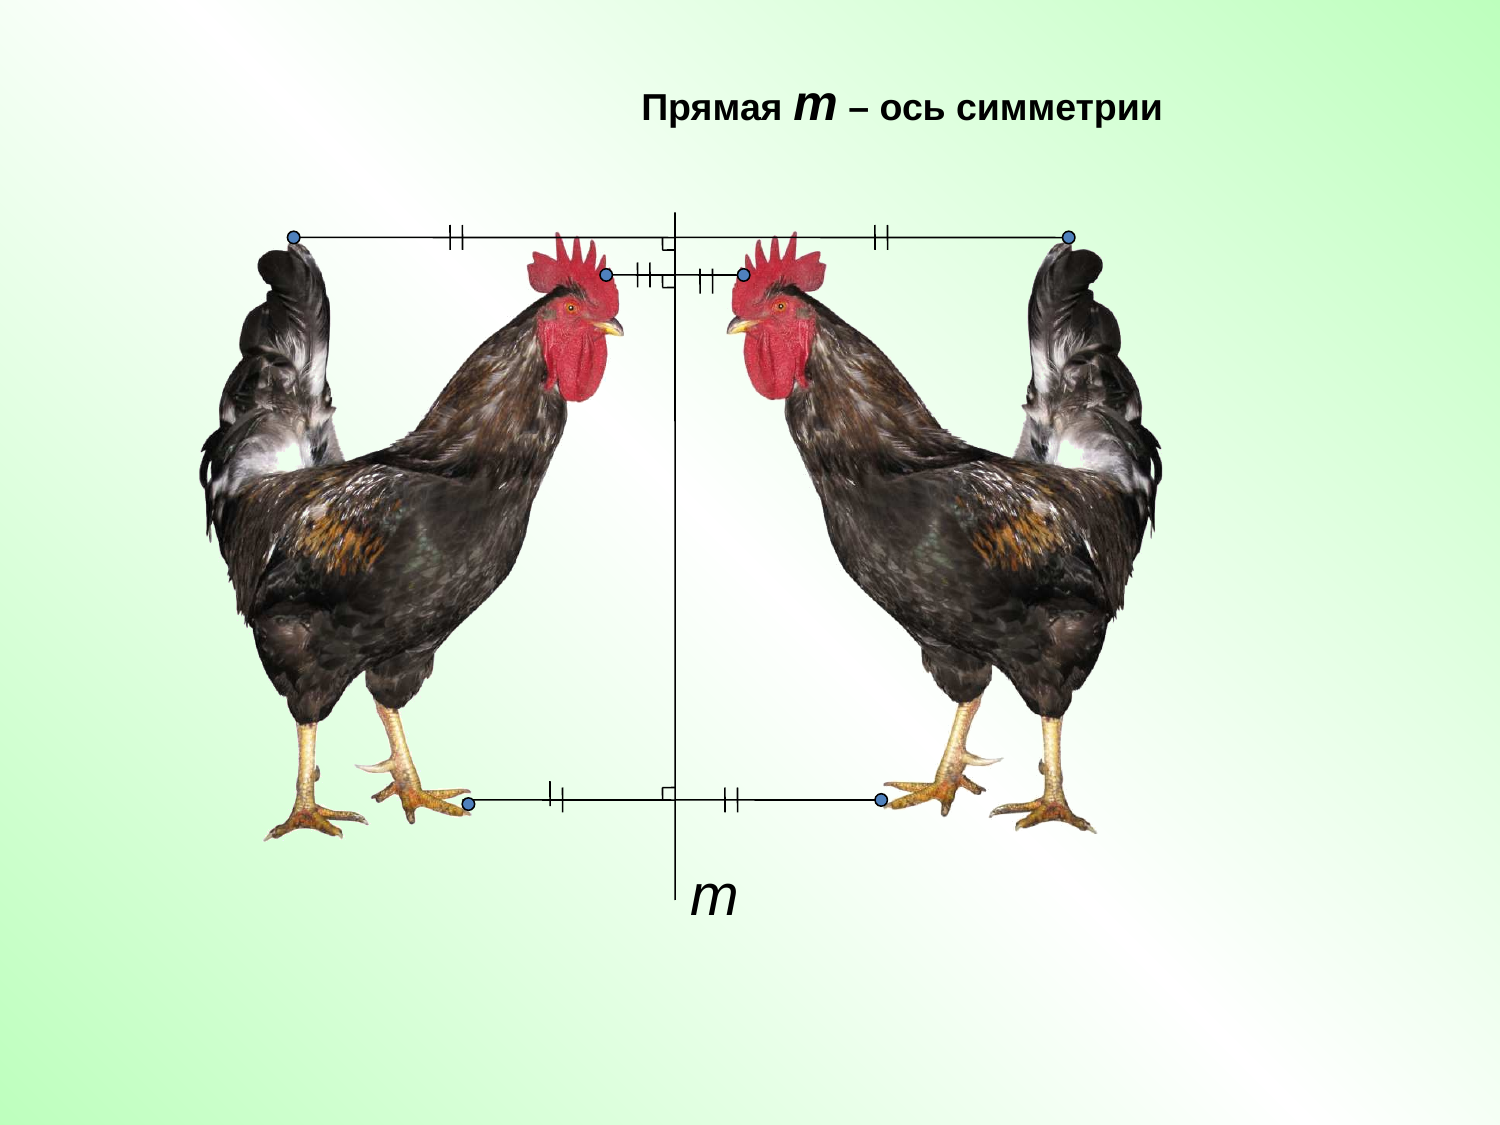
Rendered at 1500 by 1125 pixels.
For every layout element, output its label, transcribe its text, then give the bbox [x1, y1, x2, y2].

picture [162, 199, 651, 863]
picture [699, 199, 1201, 855]
text_box m [675, 849, 754, 935]
text_box Прямая m – ось симметрии [626, 62, 1179, 138]
